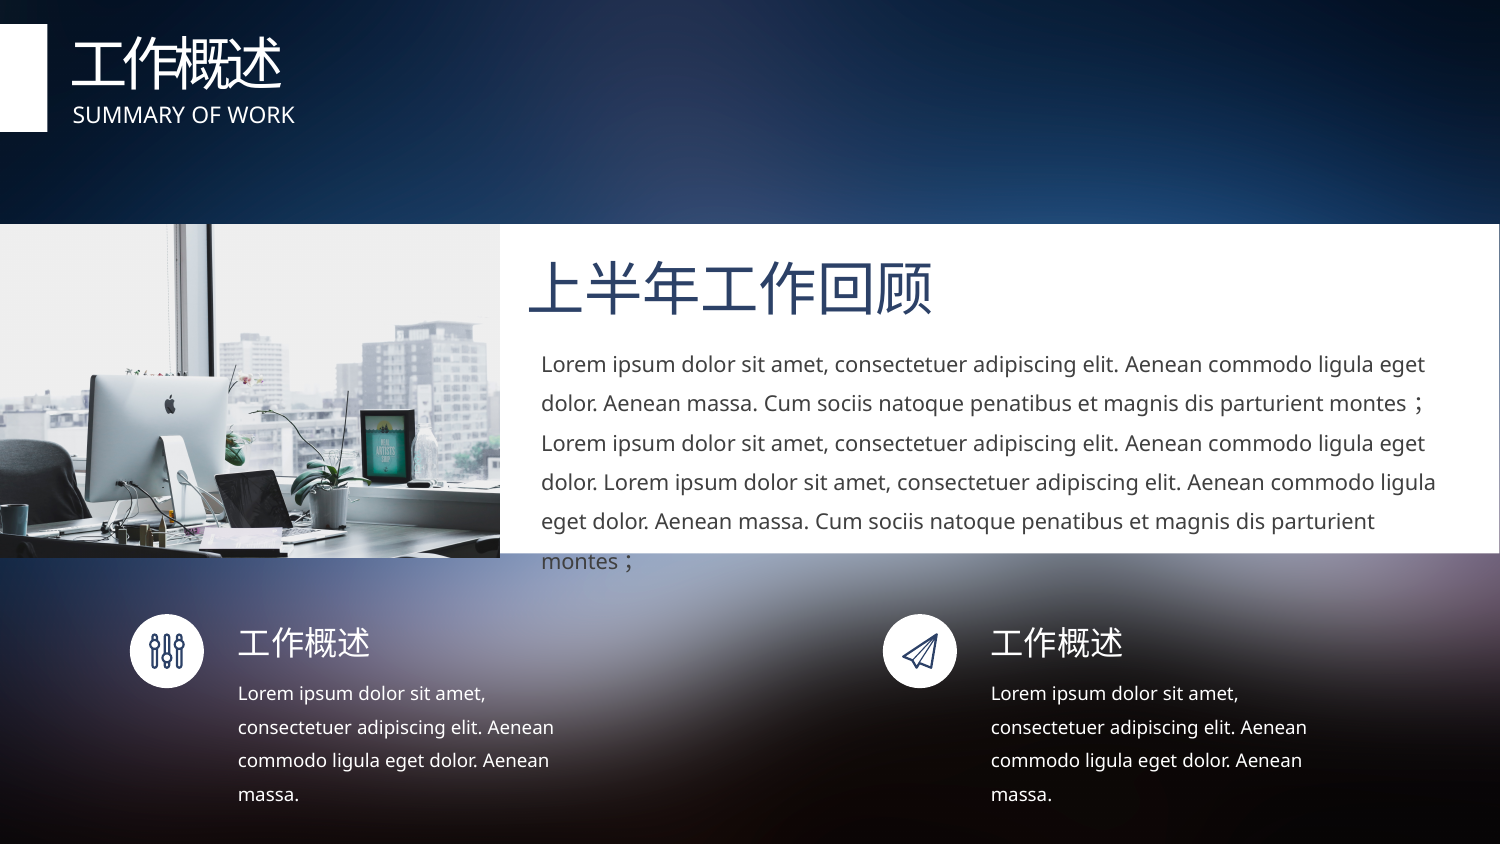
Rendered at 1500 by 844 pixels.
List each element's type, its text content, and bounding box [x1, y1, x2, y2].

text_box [129, 614, 1371, 777]
picture [0, 0, 1500, 223]
text_box 工作概述 [54, 19, 299, 105]
picture [0, 224, 1500, 844]
text_box 上半年工作回顾 [511, 244, 1082, 330]
text_box SUMMARY OF WORK [57, 93, 342, 136]
text_box [0, 223, 1500, 554]
text_box Lorem ipsum dolor sit amet, consectetuer adipiscing elit. Aenean commodo ligula eget dolor. Aenean massa. Cum sociis natoque penatibus et magnis dis parturient montes；Lorem ipsum dolor sit amet, consectetuer adipiscing elit. Aenean commodo ligula eget dolor. Lorem ipsum dolor sit amet, consectetuer adipiscing elit. Aenean commodo ligula eget dolor. Aenean massa. Cum sociis natoque penatibus et magnis dis parturient montes； [526, 330, 1462, 581]
text_box [0, 23, 49, 133]
